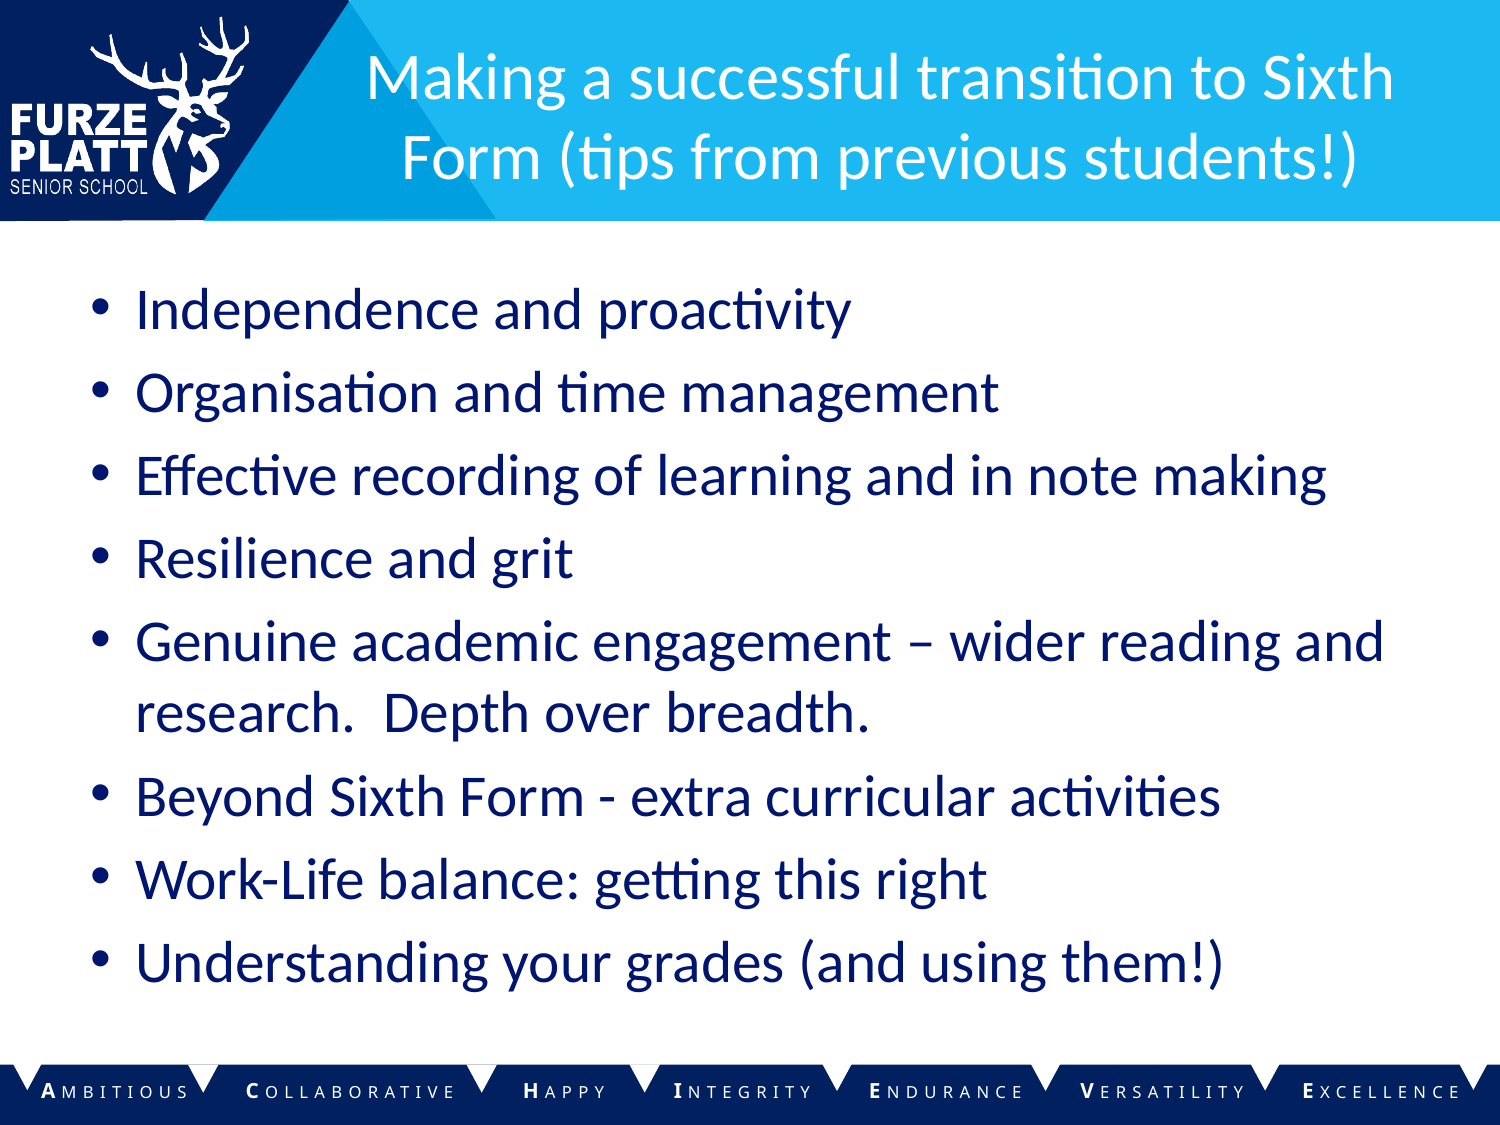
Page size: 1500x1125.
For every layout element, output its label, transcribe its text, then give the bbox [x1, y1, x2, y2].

list Independence and proactivity Organisation and time management Effective recording of learning and in note making Resilience and grit Genuine academic engagement – wider reading and research. Depth over breadth. Beyond Sixth Form - extra curricular activities Work-Life balance: getting this right Understanding your grades (and using them!) [75, 262, 1425, 1005]
title Making a successful transition to Sixth Form (tips from previous students!) [336, 11, 1425, 215]
picture [0, 13, 266, 200]
